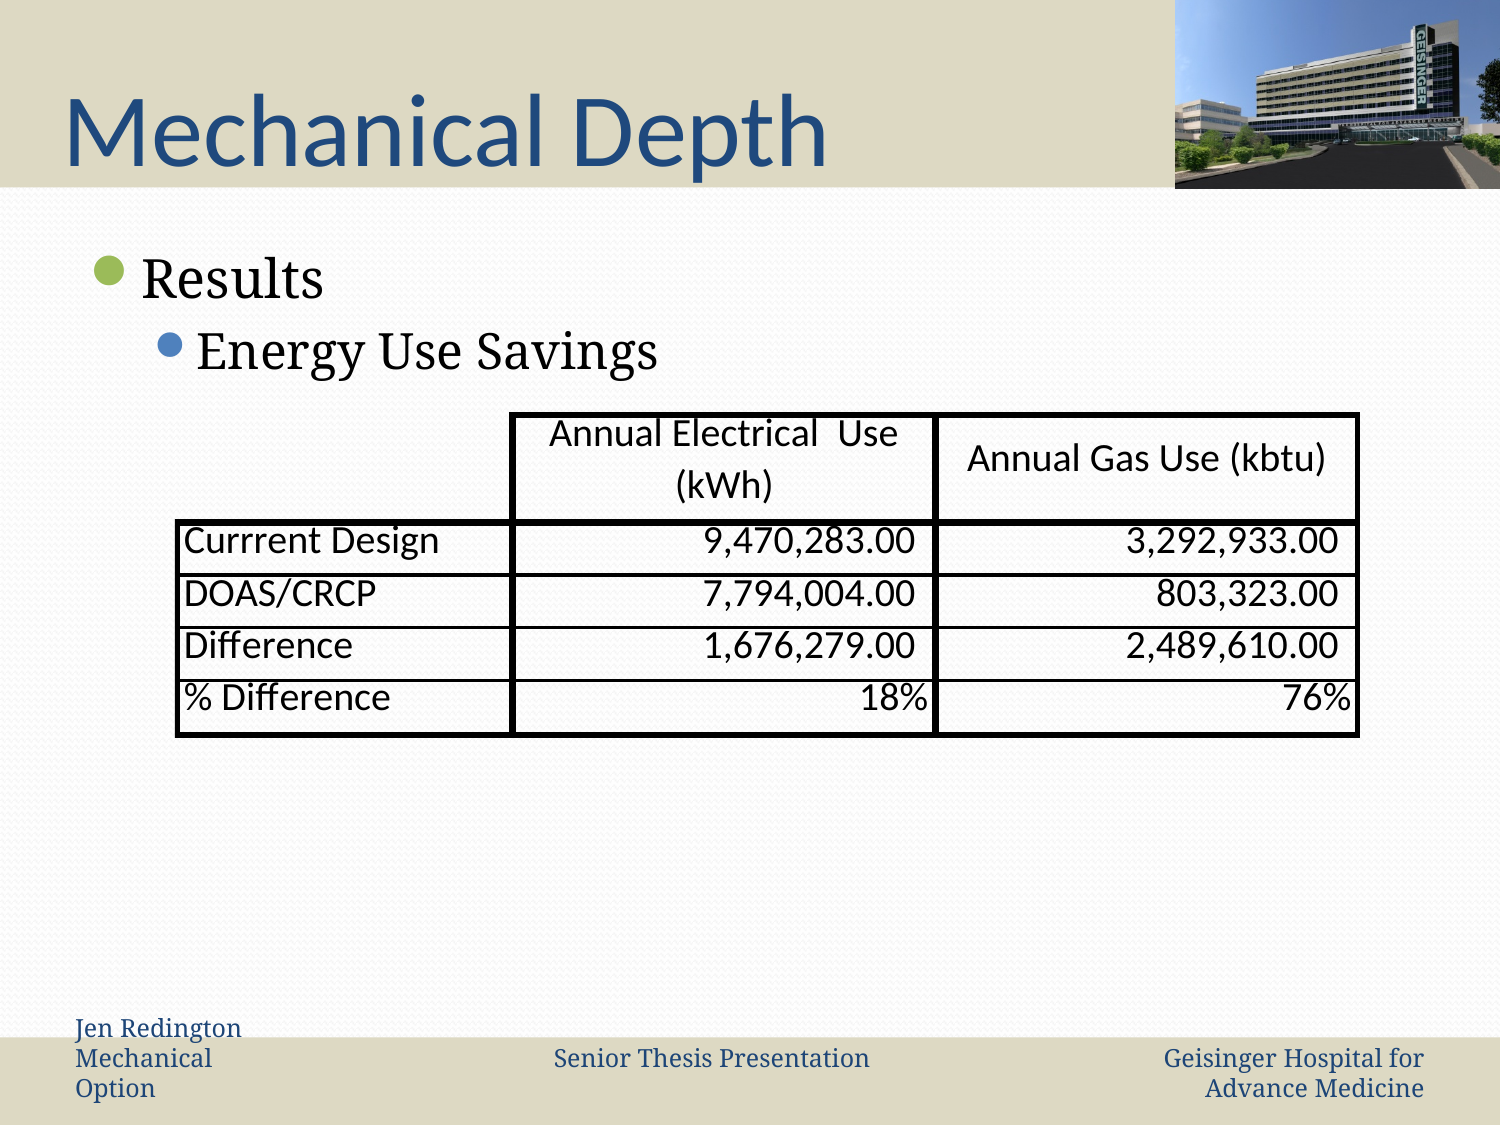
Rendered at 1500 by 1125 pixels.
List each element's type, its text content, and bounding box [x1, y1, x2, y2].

picture [174, 412, 1361, 738]
title Mechanical Depth [62, 0, 1175, 188]
slide_number Geisinger Hospital for Advance Medicine [1100, 1042, 1425, 1103]
list Results Energy Use Savings [75, 237, 1425, 1025]
slide_number Jen Redington Mechanical Option [75, 1042, 300, 1103]
footer Senior Thesis Presentation [437, 1042, 988, 1103]
text_box [167, 413, 1366, 751]
picture [1175, 0, 1500, 189]
